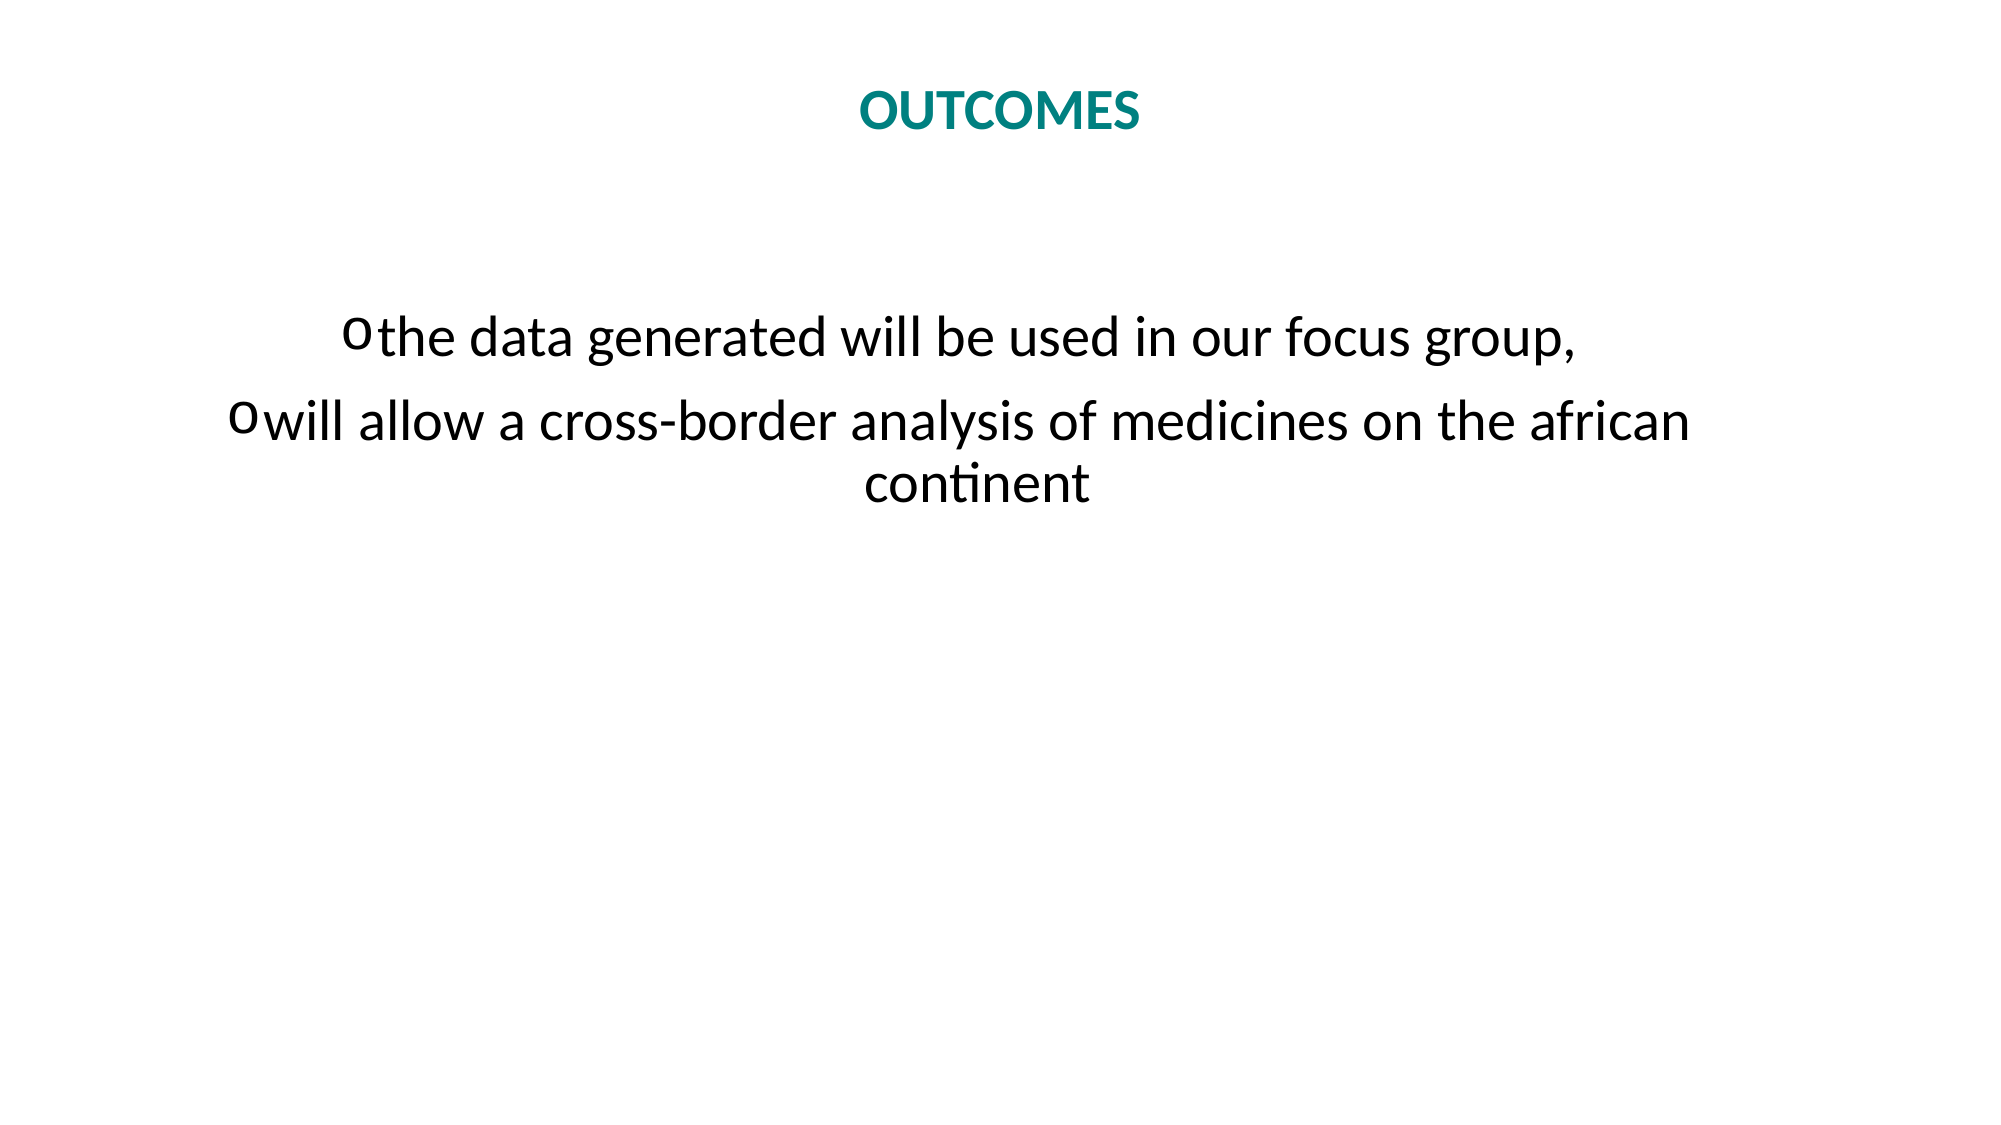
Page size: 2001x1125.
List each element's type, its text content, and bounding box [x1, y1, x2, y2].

title OUTCOMES [137, 59, 1863, 162]
list the data generated will be used in our focus group, will allow a cross-border analysis of medicines on the african continent [172, 298, 1746, 916]
